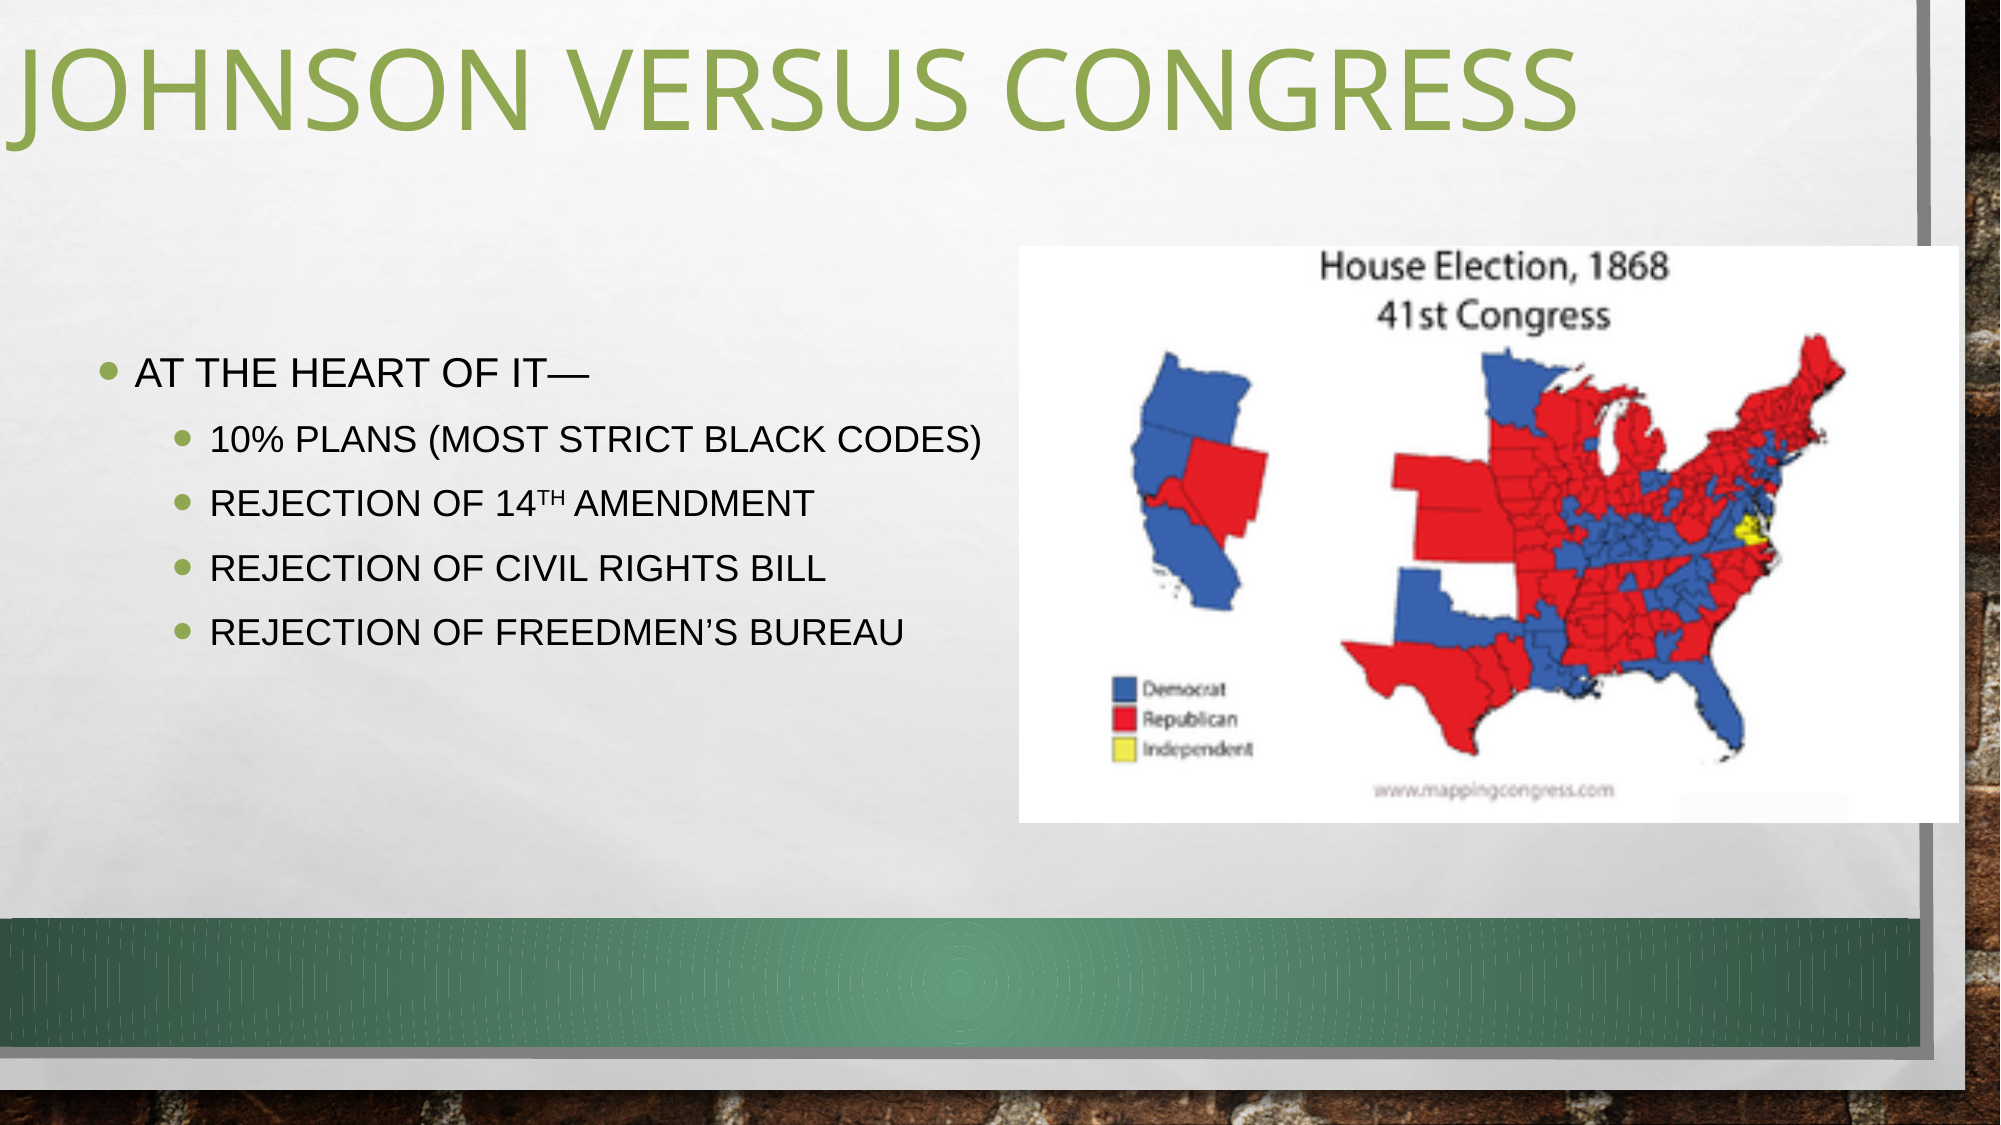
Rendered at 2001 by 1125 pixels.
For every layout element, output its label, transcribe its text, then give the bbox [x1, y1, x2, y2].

title Johnson versus Congress [0, 0, 1706, 189]
list At the heart of it— 10% plans (most strict black codes) Rejection of 14th Amendment Rejection of Civil Rights Bill Rejection of Freedmen’s Bureau [82, 126, 1788, 944]
picture [0, 0, 2000, 1125]
picture [1018, 246, 1959, 823]
